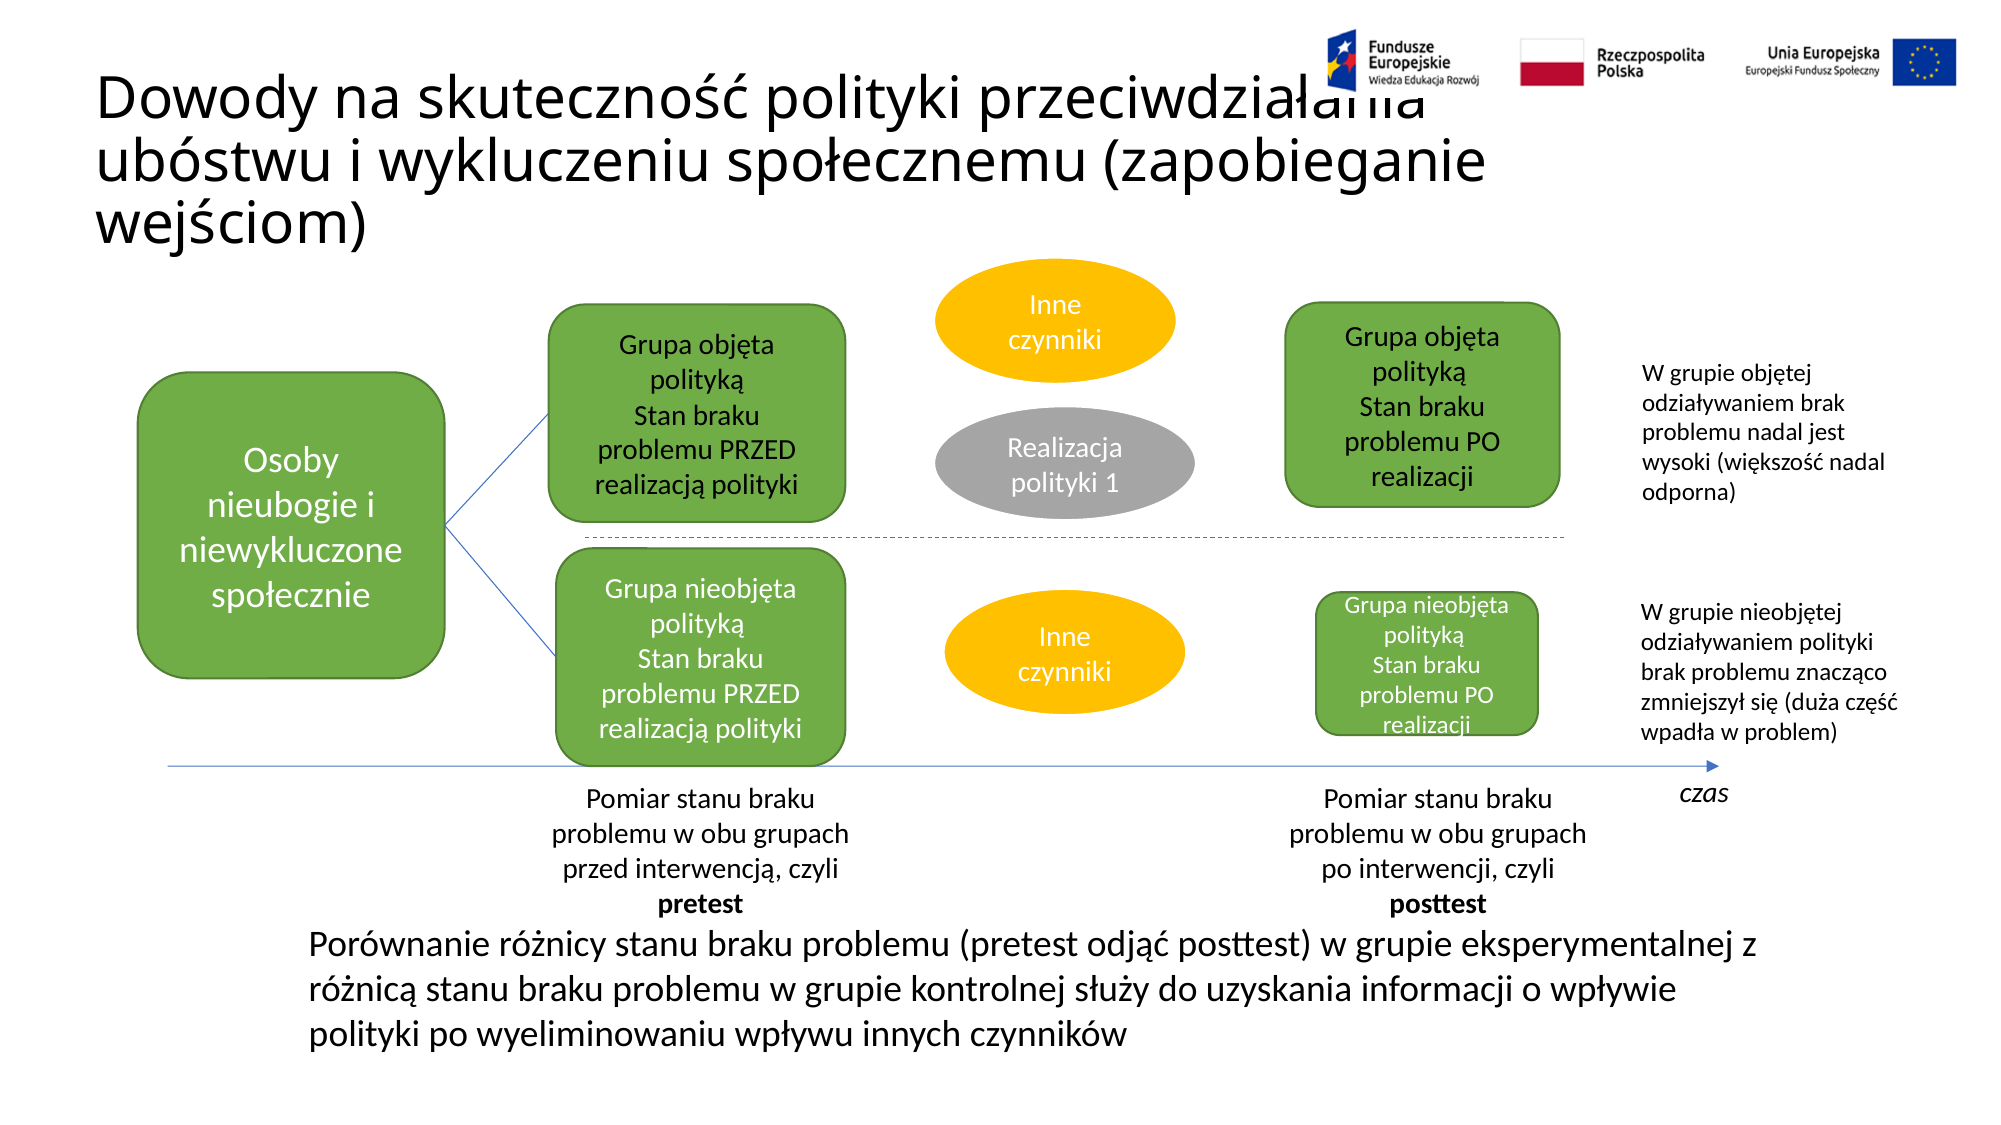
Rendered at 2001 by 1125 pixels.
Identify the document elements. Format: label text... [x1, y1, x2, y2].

text_box W grupie nieobjętej odziaływaniem polityki brak problemu znacząco zmniejszył się (duża część wpadła w problem) [1626, 587, 1920, 753]
text_box W grupie objętej odziaływaniem brak problemu nadal jest wysoki (większość nadal odporna) [1627, 348, 1921, 514]
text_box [444, 413, 549, 525]
title Dowody na skuteczność polityki przeciwdziałania ubóstwu i wykluczeniu społecznemu (zapobieganie wejściom) [80, 53, 1517, 271]
text_box Pomiar stanu braku problemu w obu grupach przed interwencją, czyli pretest [531, 772, 870, 911]
text_box Osoby nieubogie i niewykluczone społecznie [136, 371, 445, 680]
text_box Pomiar stanu braku problemu w obu grupach po interwencji, czyli posttest [1269, 772, 1608, 911]
picture [1305, 18, 1969, 98]
text_box Inne czynniki [931, 255, 1179, 386]
text_box Realizacja polityki 1 [932, 404, 1199, 523]
text_box Grupa nieobjęta polityką Stan braku problemu PRZED realizacją polityki [555, 547, 847, 766]
text_box Inne czynniki [941, 586, 1189, 718]
text_box Grupa objęta polityką Stan braku problemu PO realizacji [1284, 301, 1561, 508]
text_box Porównanie różnicy stanu braku problemu (pretest odjąć posttest) w grupie eksperymentalnej z różnicą stanu braku problemu w grupie kontrolnej służy do uzyskania informacji o wpływie polityki po wyeliminowaniu wpływu innych czynników [293, 911, 1774, 1062]
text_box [444, 525, 557, 658]
text_box Grupa objęta polityką Stan braku problemu PRZED realizacją polityki [547, 303, 847, 523]
text_box czas [1664, 766, 1795, 816]
text_box Grupa nieobjęta polityką Stan braku problemu PO realizacji [1315, 591, 1539, 737]
